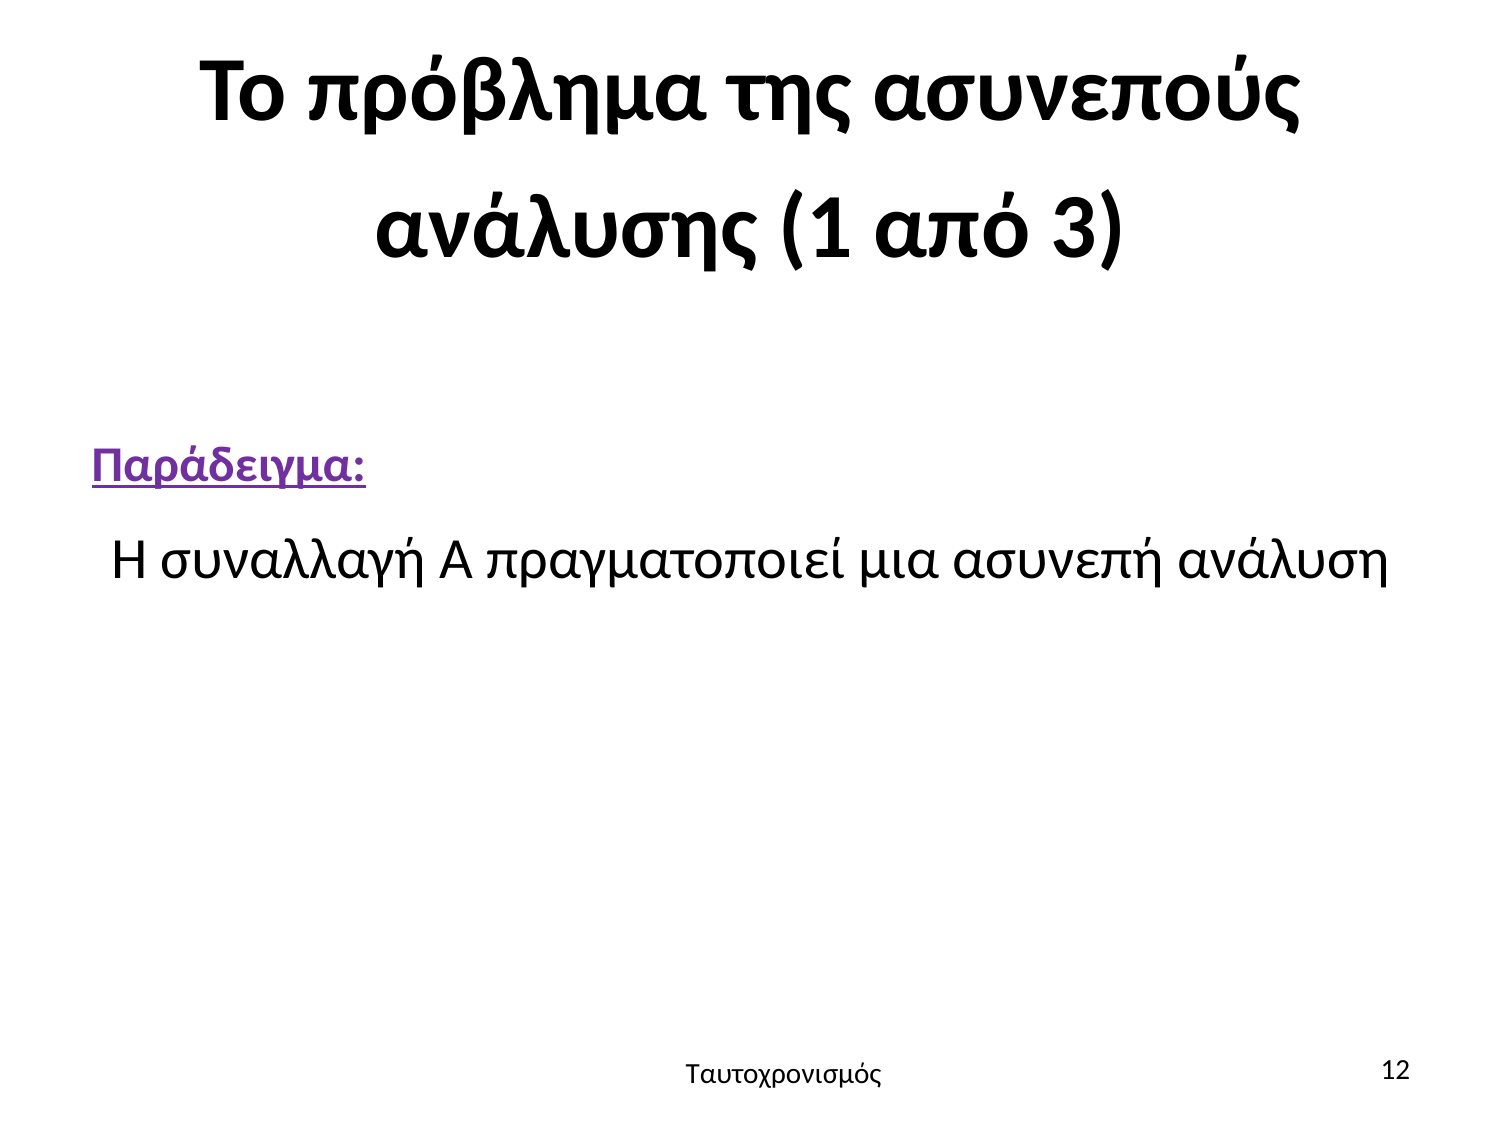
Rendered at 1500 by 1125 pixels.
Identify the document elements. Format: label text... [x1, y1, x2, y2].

list Παράδειγμα: Η συναλλαγή Α πραγματοποιεί μια ασυνεπή ανάλυση [76, 408, 1425, 598]
text_box Ταυτοχρονισμός [521, 1046, 1046, 1125]
text_box 12 [1074, 1042, 1425, 1103]
title Το πρόβλημα της ασυνεπούς ανάλυσης (1 από 3) [76, 19, 1425, 256]
